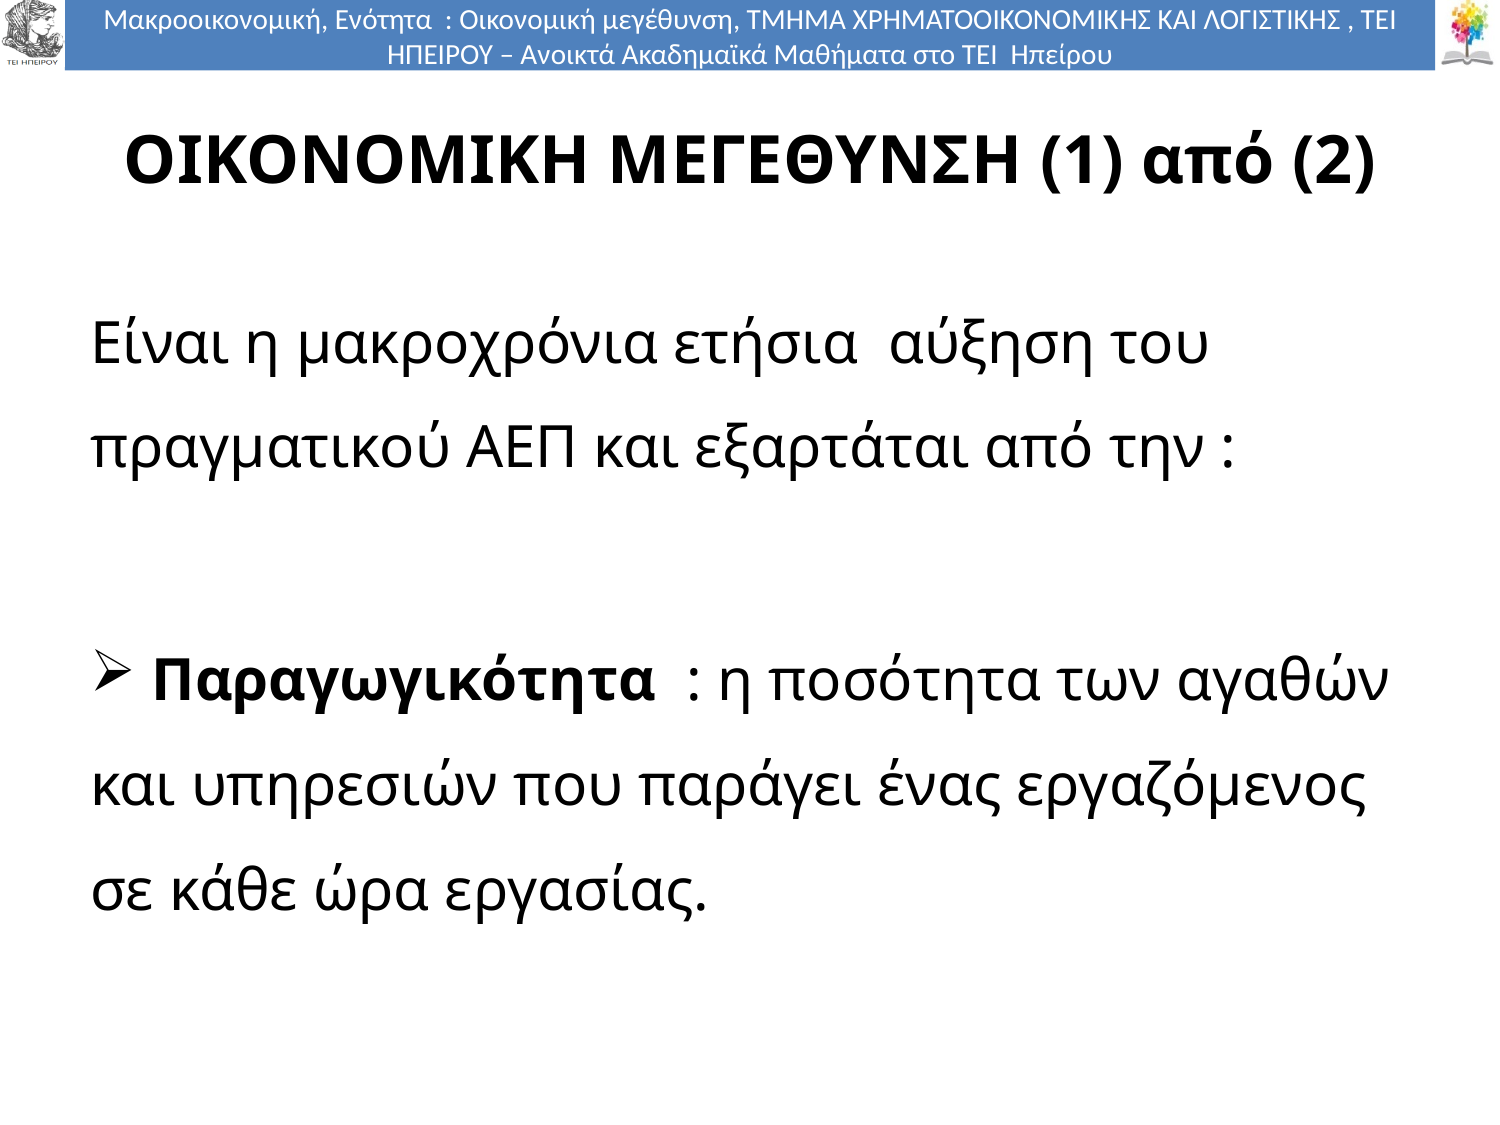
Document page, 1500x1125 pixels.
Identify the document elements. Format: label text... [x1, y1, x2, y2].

text_box ΟΙΚΟΝΟΜΙΚΗ ΜΕΓΕΘΥΝΣΗ (1) από (2) [74, 82, 1425, 233]
picture [1434, 0, 1500, 67]
picture [0, 0, 66, 67]
text_box Μακροοικονομική, Ενότητα : Οικονομική μεγέθυνση, ΤΜΗΜΑ ΧΡΗΜΑΤΟΟΙΚΟΝΟΜΙΚΉΣ ΚΑΙ ΛΟΓΙΣΤΙΚΗΣ , ΤΕΙ ΗΠΕΙΡΟΥ – Ανοικτά Ακαδημαϊκά Μαθήματα στο ΤΕΙ Ηπείρου [67, 0, 1432, 72]
text_box Είναι η μακροχρόνια ετήσια αύξηση του πραγματικού ΑΕΠ και εξαρτάται από την : Παραγωγικότητα : η ποσότητα των αγαθών και υπηρεσιών που παράγει ένας εργαζόμενος σε κάθε ώρα εργασίας. [74, 262, 1425, 1005]
